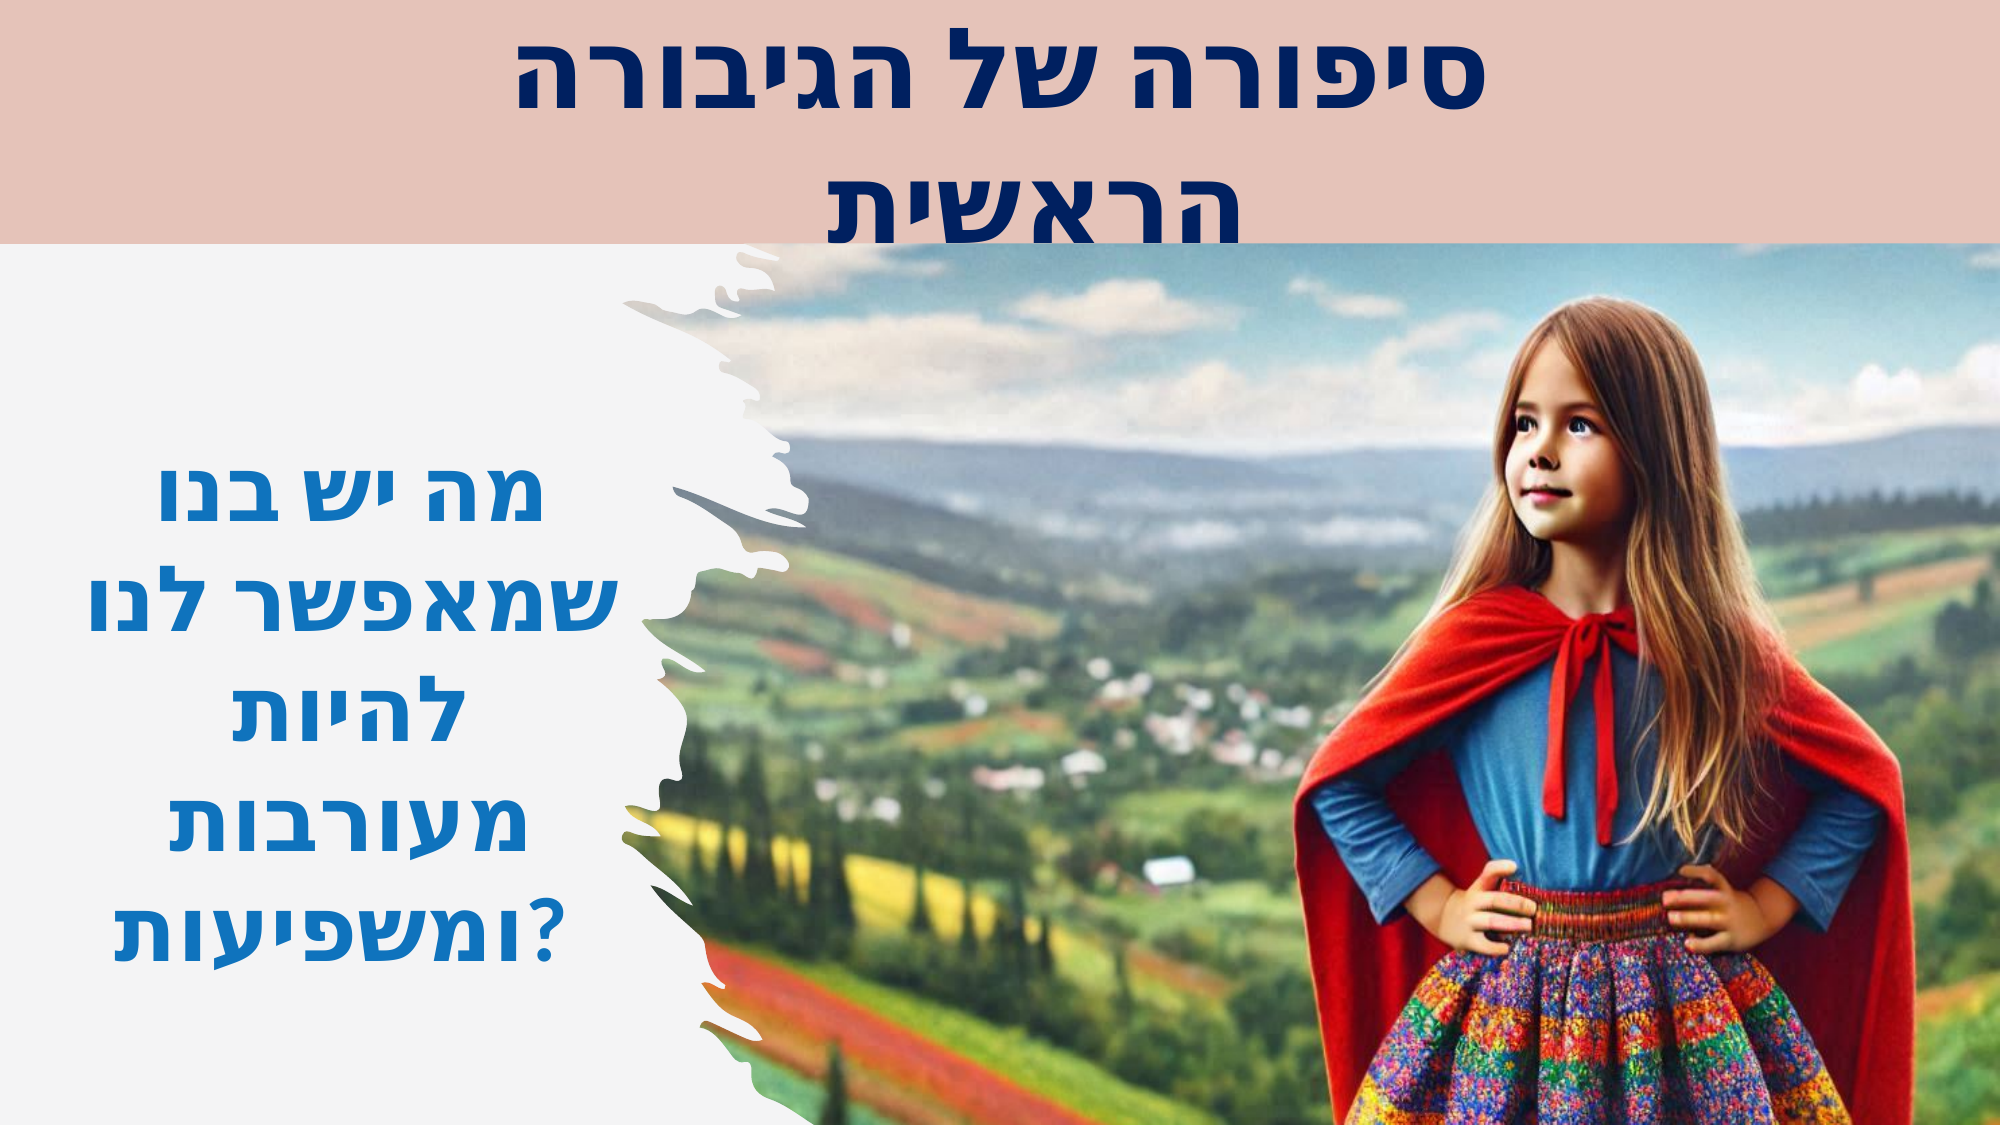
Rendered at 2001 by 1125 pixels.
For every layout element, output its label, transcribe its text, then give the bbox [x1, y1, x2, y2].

text_box מה יש בנו שמאפשר לנו להיות מעורבות ומשפיעות? [54, 422, 616, 987]
title סיפורה של הגיבורה הראשית [361, 22, 1639, 241]
picture [621, 243, 2000, 1125]
